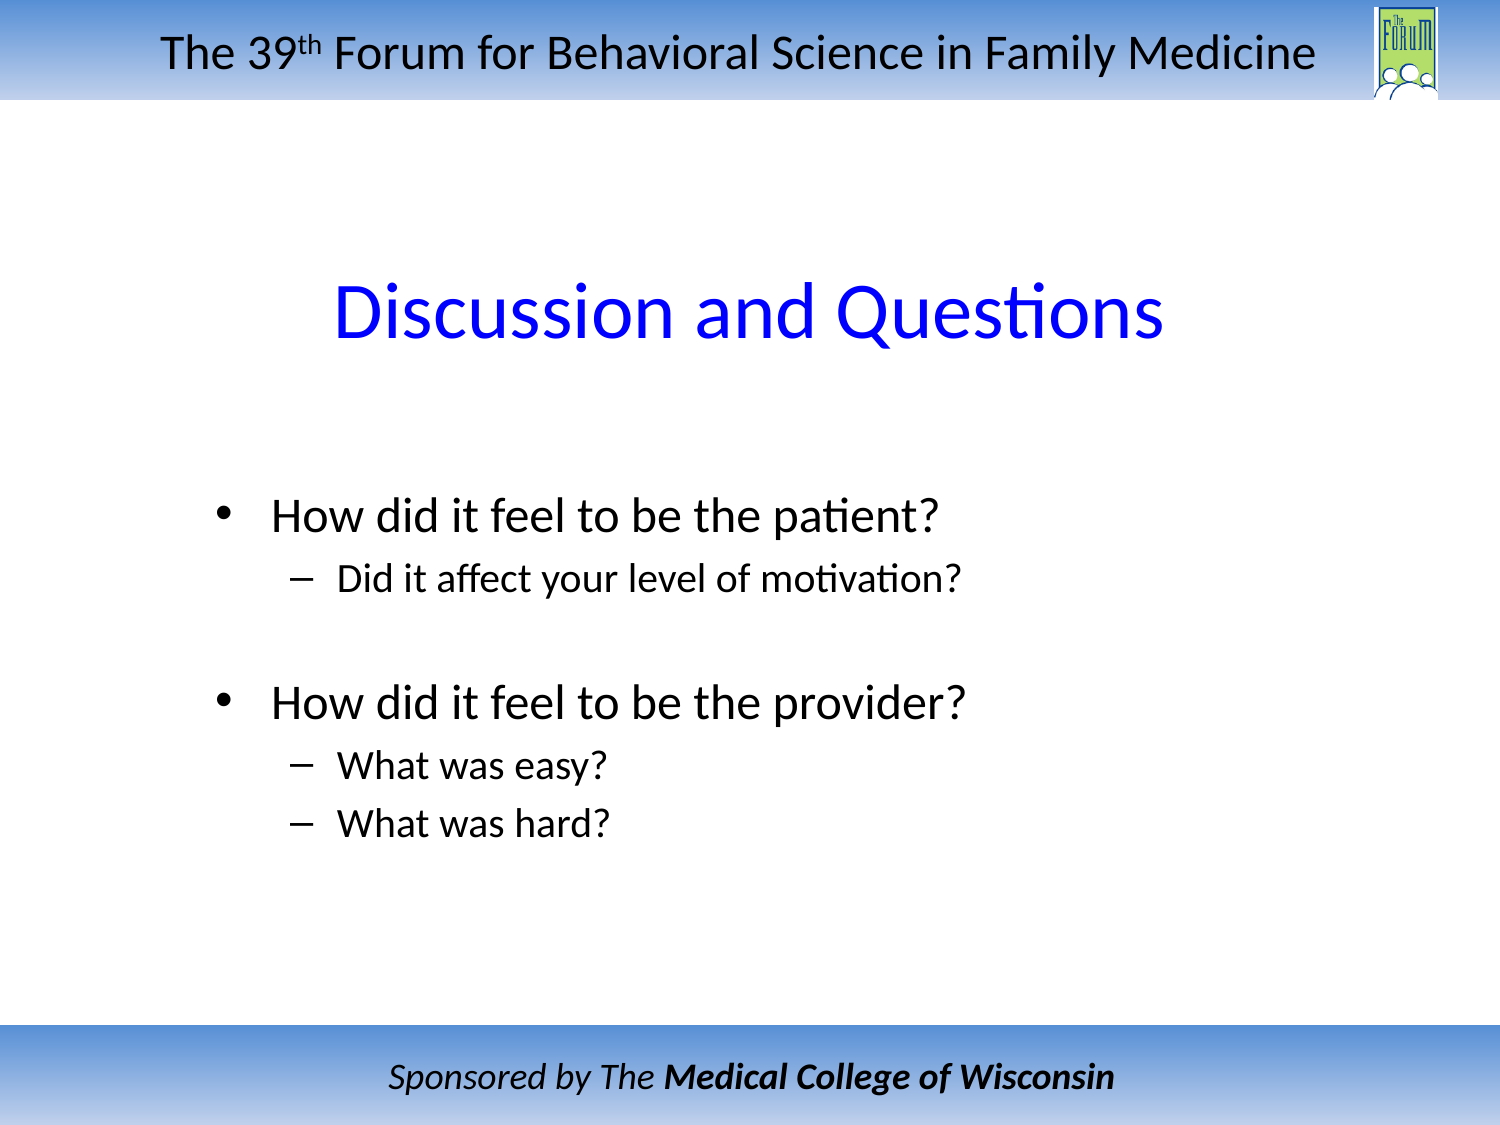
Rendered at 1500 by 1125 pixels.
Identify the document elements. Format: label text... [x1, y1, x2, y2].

picture [1374, 7, 1438, 100]
list How did it feel to be the patient? Did it affect your level of motivation? How did it feel to be the provider? What was easy? What was hard? [200, 474, 1363, 975]
title Discussion and Questions [75, 249, 1425, 363]
